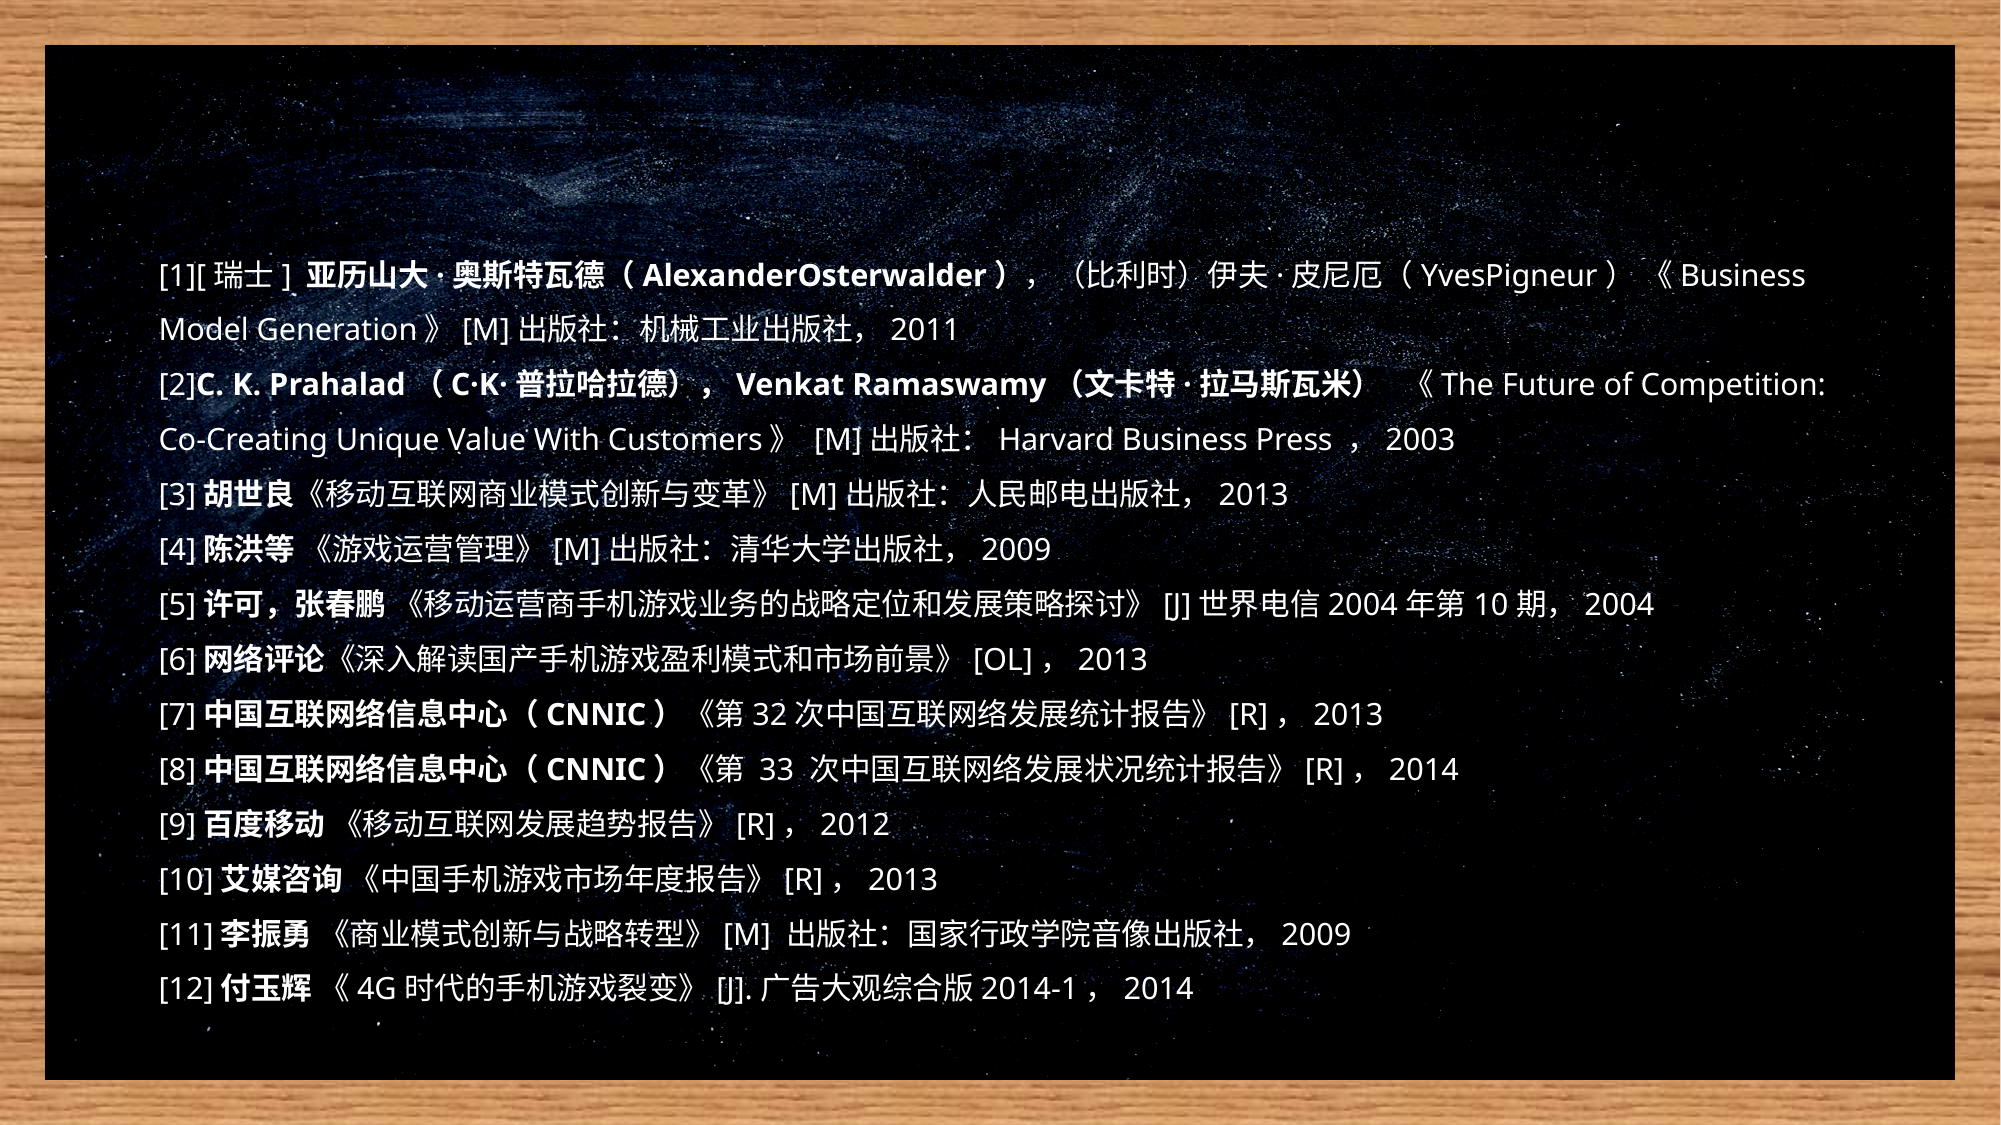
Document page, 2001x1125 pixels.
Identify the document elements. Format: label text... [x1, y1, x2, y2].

picture [46, 46, 1954, 1079]
text_box [0, 0, 2000, 1125]
text_box 05 [75, 85, 180, 176]
text_box 参考文献 [180, 93, 649, 169]
text_box [1][瑞士] 亚历山大·奥斯特瓦德（AlexanderOsterwalder），（比利时）伊夫·皮尼厄（YvesPigneur） 《Business Model Generation》[M]出版社：机械工业出版社，2011 [2]C. K. Prahalad（C·K·普拉哈拉德），Venkat Ramaswamy（文卡特·拉马斯瓦米） 《The Future of Competition: Co-Creating Unique Value With Customers》 [M]出版社：Harvard Business Press ，2003 [3]胡世良《移动互联网商业模式创新与变革》[M]出版社：人民邮电出版社，2013 [4]陈洪等 《游戏运营管理》[M]出版社：清华大学出版社，2009 [5]许可，张春鹏 《移动运营商手机游戏业务的战略定位和发展策略探讨》[J]世界电信2004年第10期，2004 [6]网络评论《深入解读国产手机游戏盈利模式和市场前景》[OL]，2013 [7]中国互联网络信息中心（CNNIC）《第32次中国互联网络发展统计报告》[R]，2013 [8]中国互联网络信息中心（CNNIC）《第 33 次中国互联网络发展状况统计报告》[R]，2014 [9]百度移动 《移动互联网发展趋势报告》[R]，2012 [10]艾媒咨询 《中国手机游戏市场年度报告》[R]，2013 [11]李振勇 《商业模式创新与战略转型》[M] 出版社：国家行政学院音像出版社，2009 [12]付玉辉 《4G时代的手机游戏裂变》[J].广告大观综合版2014-1，2014 [143, 229, 1858, 1014]
